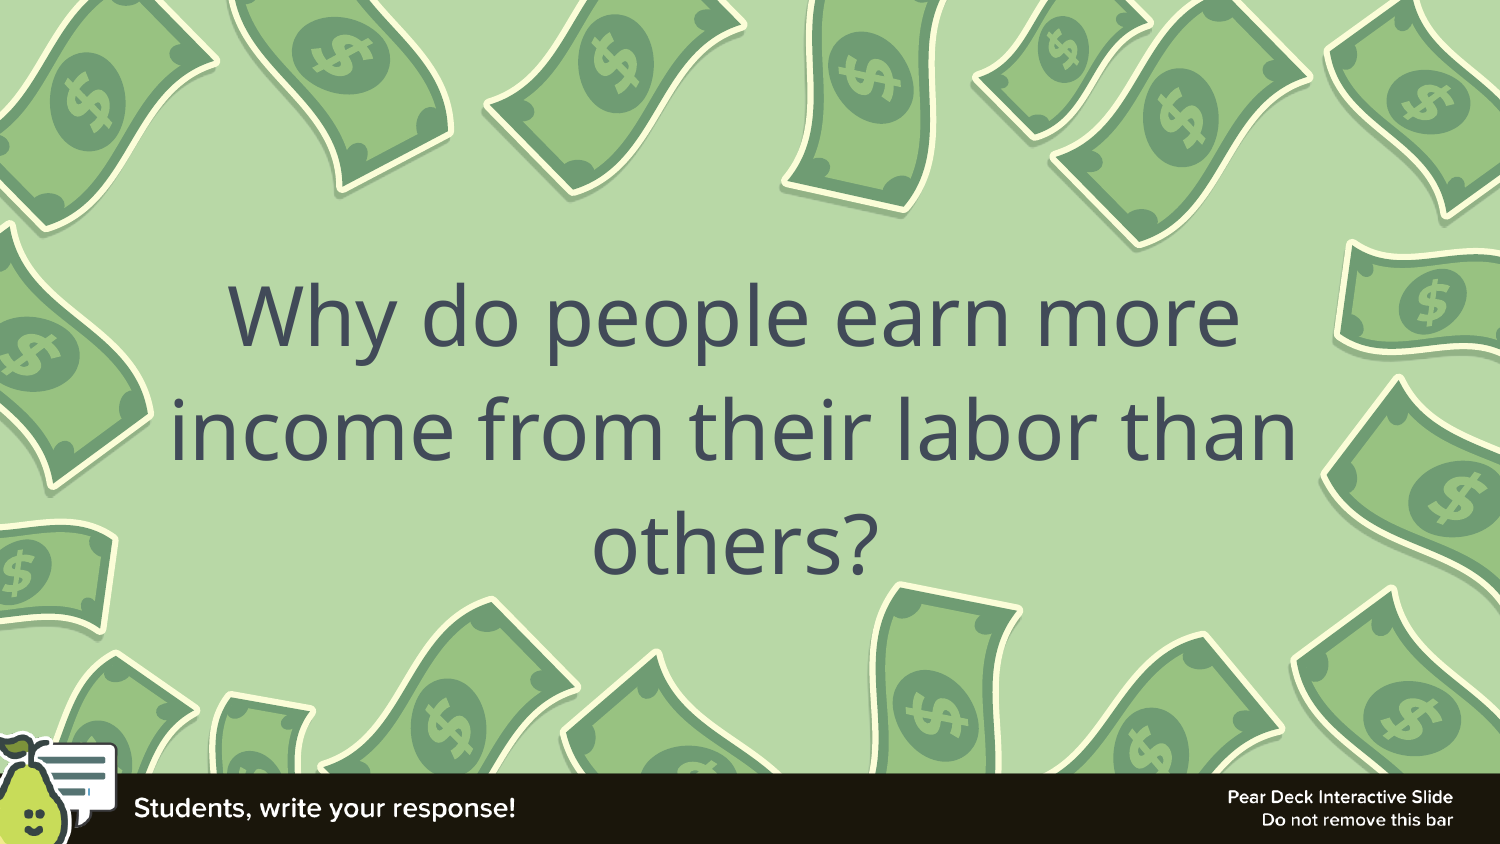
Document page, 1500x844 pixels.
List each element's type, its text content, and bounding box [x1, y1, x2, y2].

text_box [816, 568, 1055, 724]
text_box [1344, 235, 1500, 412]
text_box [5, 643, 197, 724]
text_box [221, 0, 459, 201]
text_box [330, 580, 568, 724]
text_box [1328, 0, 1500, 227]
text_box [201, 683, 325, 724]
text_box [1031, 611, 1270, 724]
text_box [0, 210, 149, 500]
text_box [982, 0, 1057, 149]
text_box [1062, 0, 1301, 264]
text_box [752, 0, 990, 226]
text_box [0, 0, 207, 248]
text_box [0, 462, 108, 647]
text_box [1295, 574, 1500, 725]
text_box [496, 0, 735, 211]
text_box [572, 636, 807, 724]
list Why do people earn more income from their labor than others? [149, 256, 1320, 584]
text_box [1337, 352, 1500, 573]
picture [0, 726, 1500, 844]
